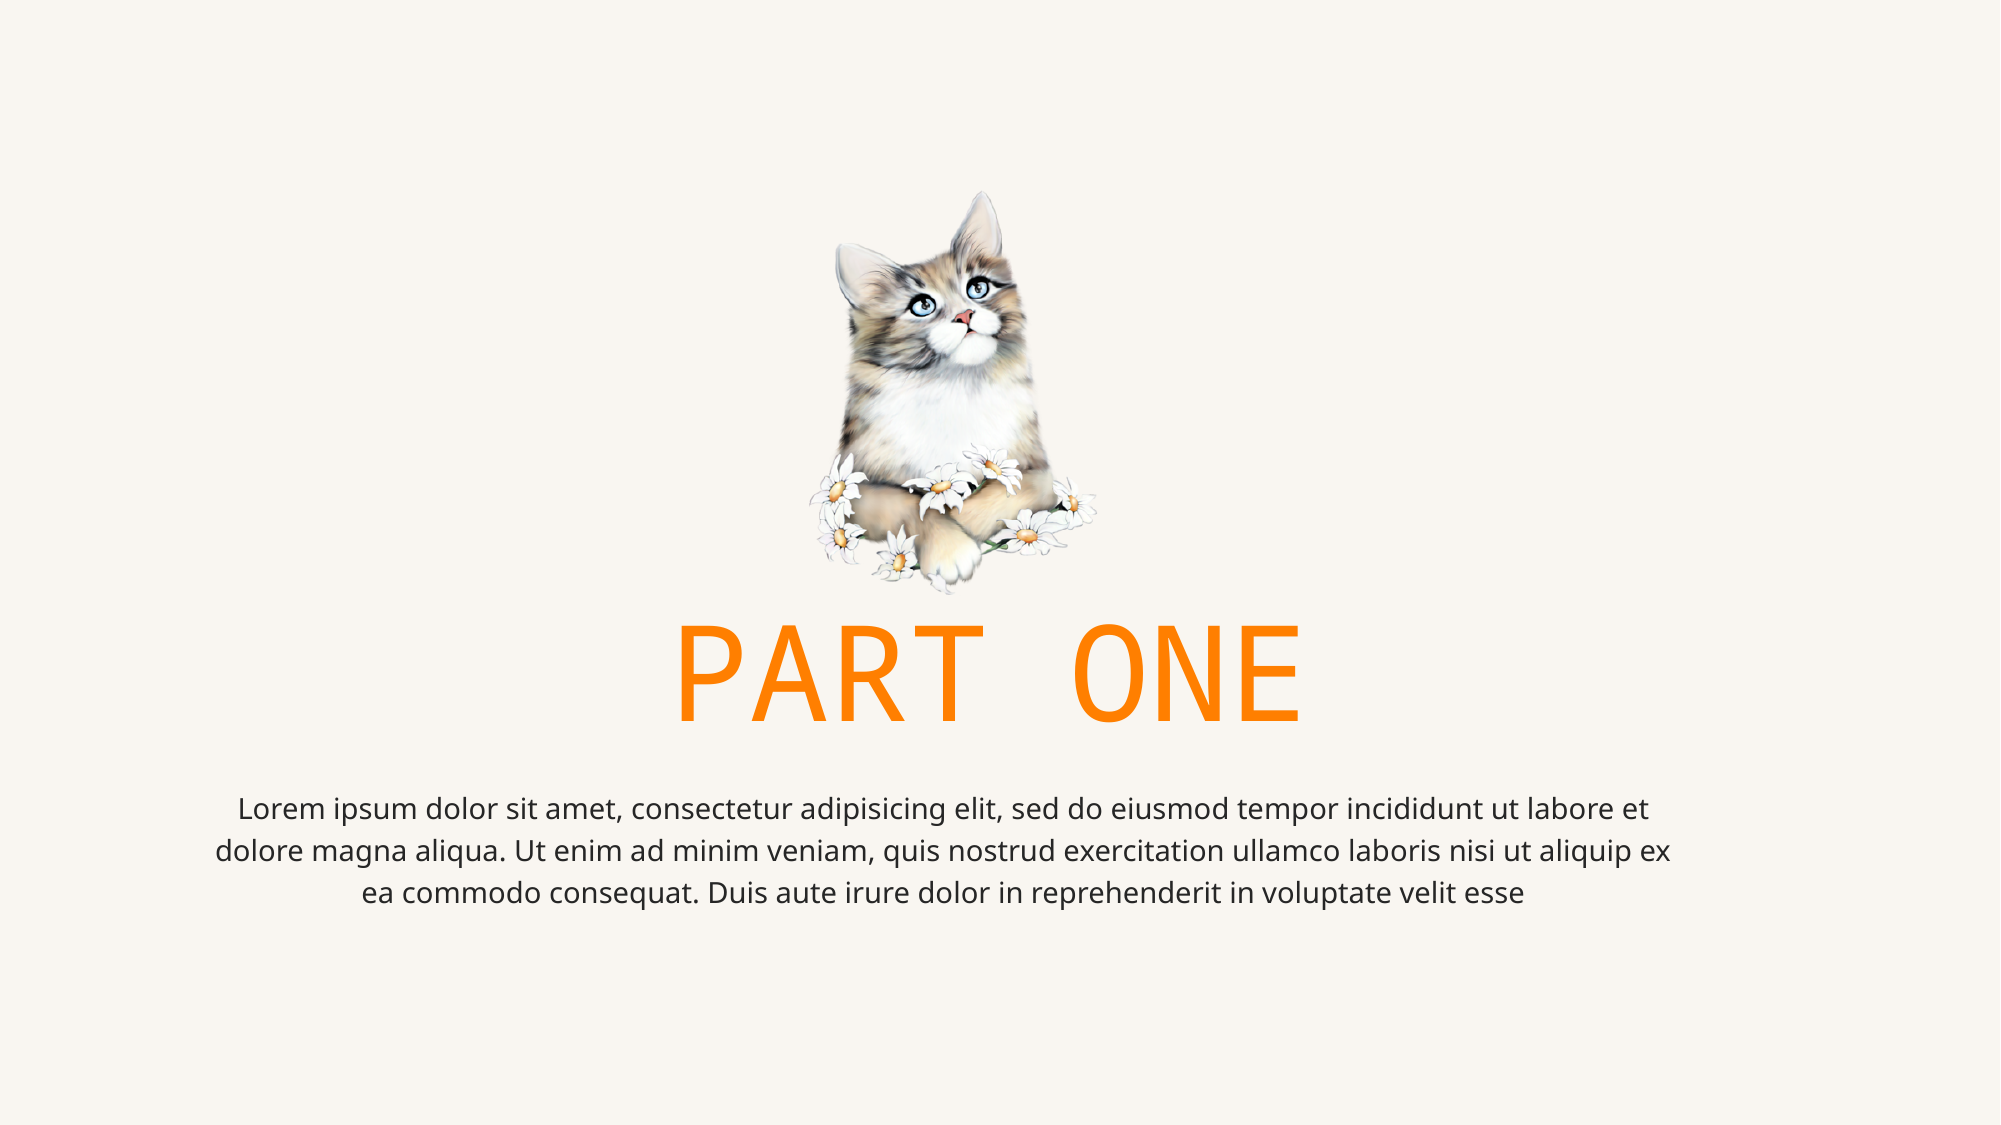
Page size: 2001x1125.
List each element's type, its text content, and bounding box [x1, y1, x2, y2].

picture [804, 183, 1103, 600]
text_box Lorem ipsum dolor sit amet, consectetur adipisicing elit, sed do eiusmod tempor incididunt ut labore et dolore magna aliqua. Ut enim ad minim veniam, quis nostrud exercitation ullamco laboris nisi ut aliquip ex ea commodo consequat. Duis aute irure dolor in reprehenderit in voluptate velit esse [188, 773, 1699, 931]
text_box PART ONE [654, 580, 1326, 756]
